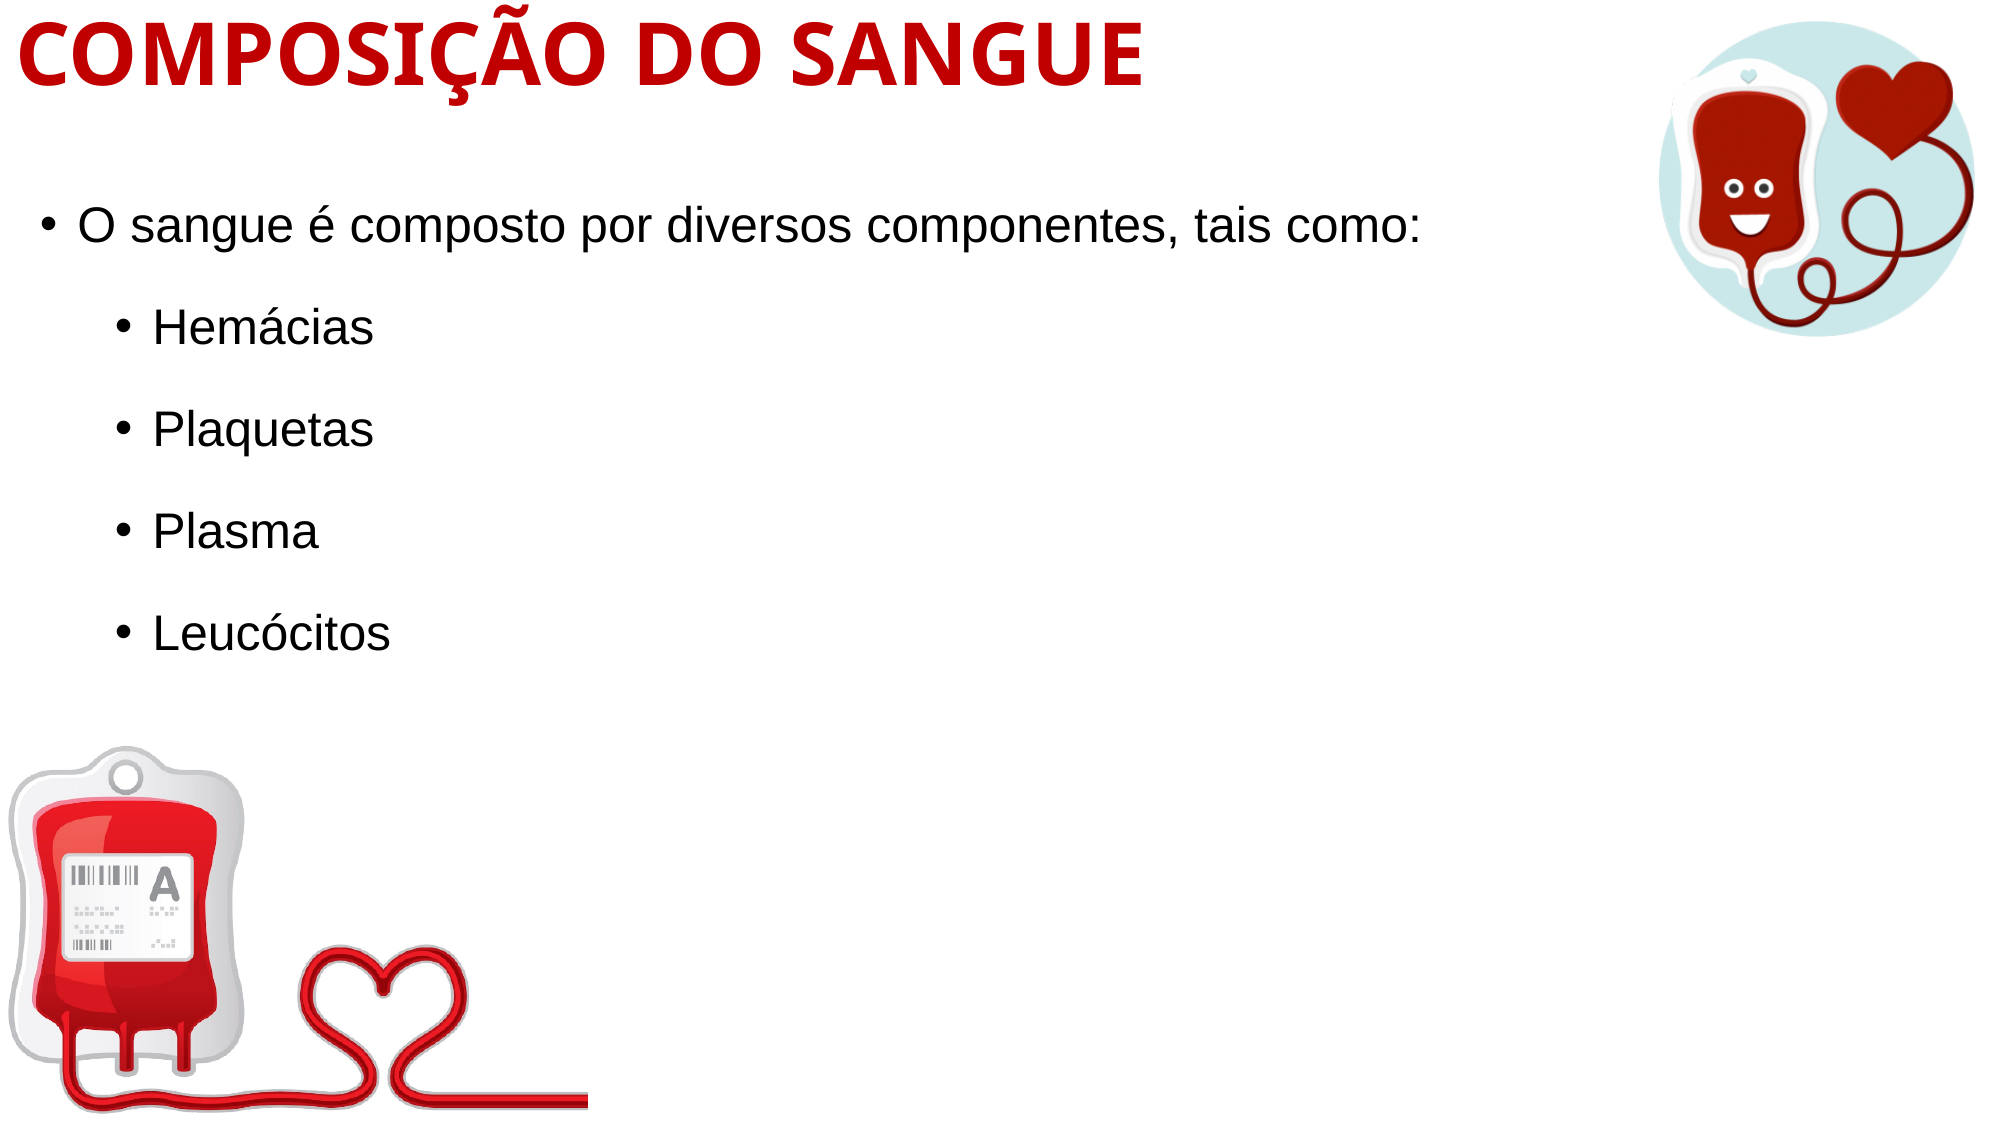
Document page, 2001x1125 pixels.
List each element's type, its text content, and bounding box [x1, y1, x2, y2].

picture [0, 695, 588, 1125]
picture [1659, 21, 1975, 337]
title COMPOSIÇÃO DO SANGUE [0, 0, 1163, 116]
text_box O sangue é composto por diversos componentes, tais como: Hemácias Plaquetas Plasma Leucócitos [24, 143, 1460, 696]
